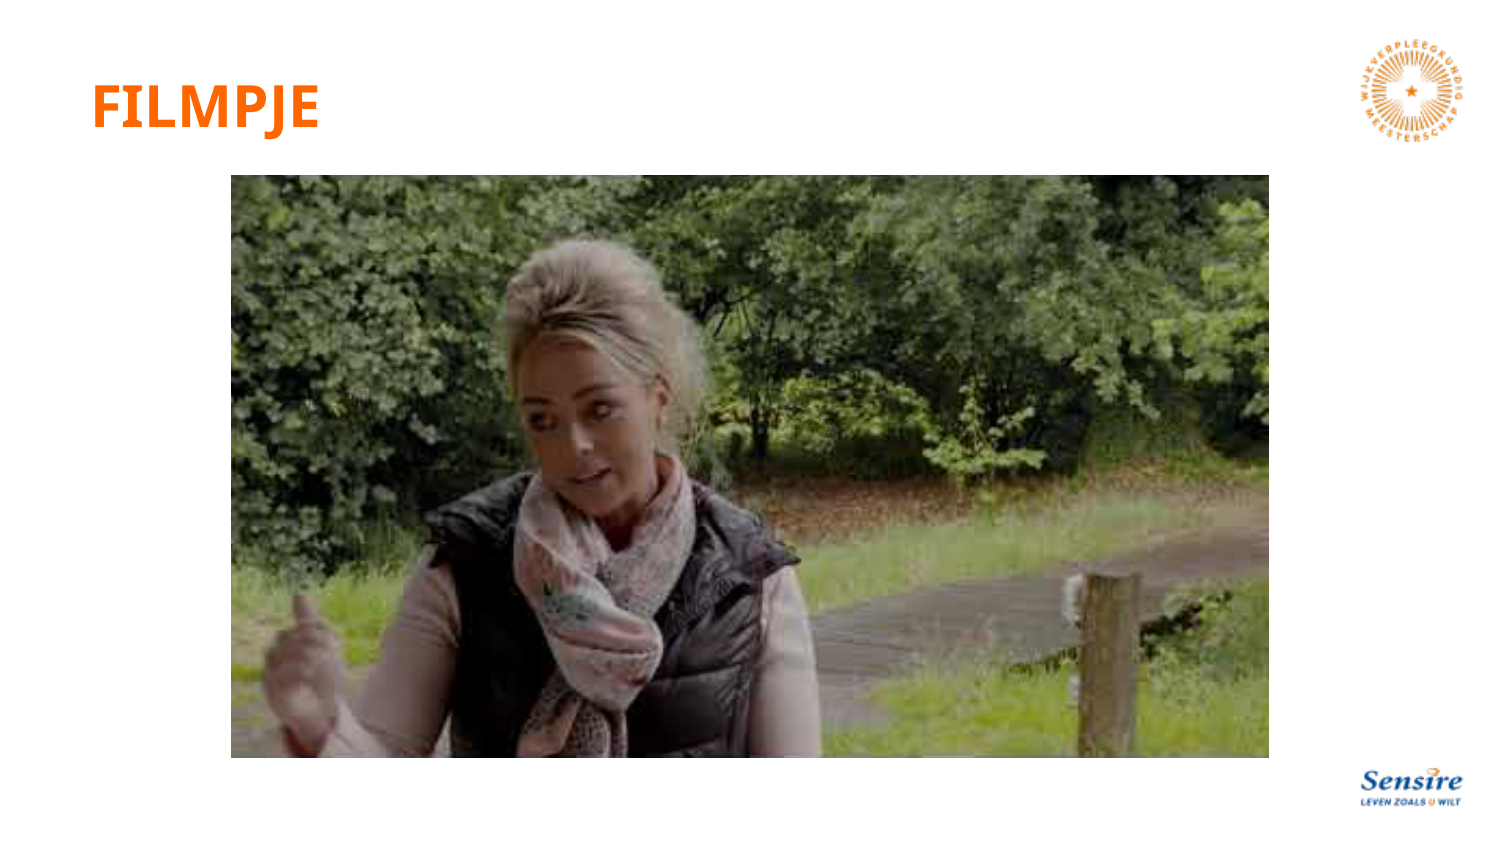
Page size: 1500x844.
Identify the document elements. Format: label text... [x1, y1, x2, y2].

title FILMPJE [75, 33, 1425, 175]
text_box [230, 174, 1270, 759]
